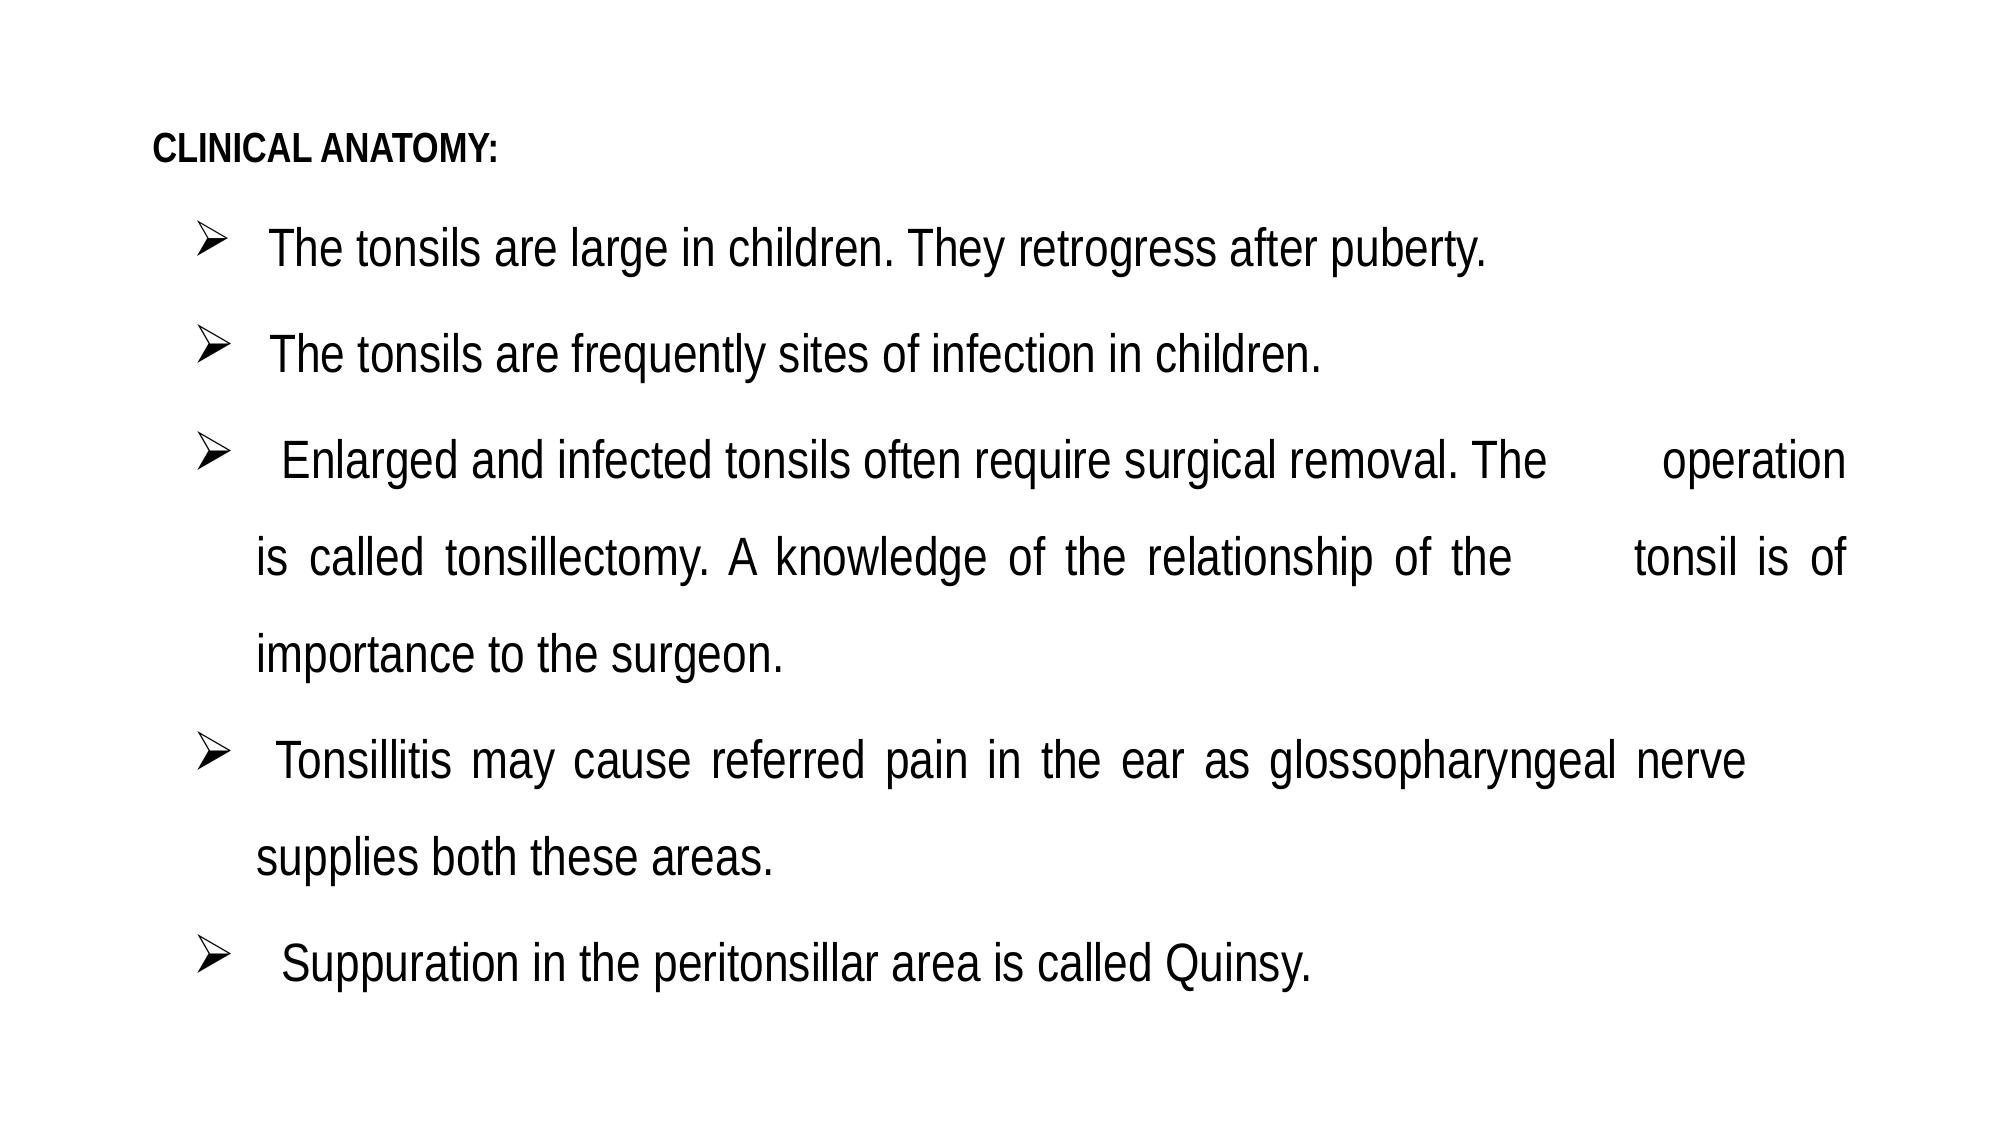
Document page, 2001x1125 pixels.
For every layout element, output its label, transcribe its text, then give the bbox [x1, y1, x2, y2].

list CLINICAL ANATOMY: The tonsils are large in children. They retrogress after puberty. The tonsils are frequently sites of infection in children. Enlarged and infected tonsils often require surgical removal. The operation is called tonsillectomy. A knowledge of the relationship of the tonsil is of importance to the surgeon. Tonsillitis may cause referred pain in the ear as glossopharyngeal nerve supplies both these areas. Suppuration in the peritonsillar area is called Quinsy. [137, 88, 1863, 1104]
